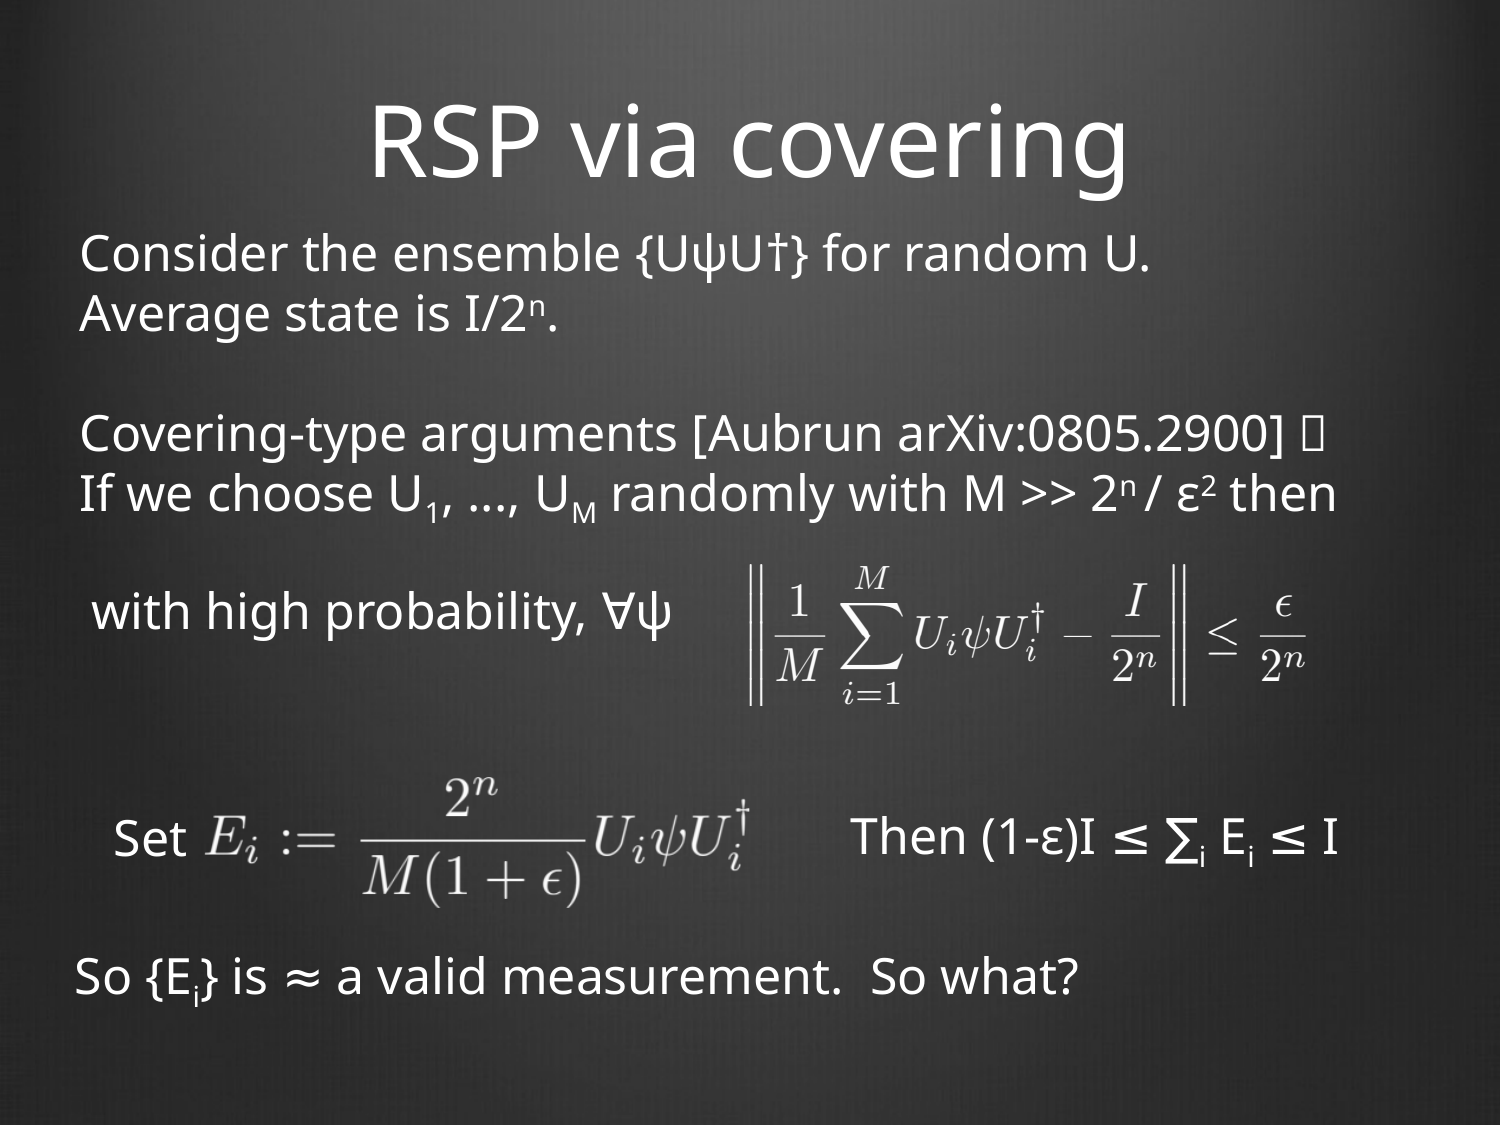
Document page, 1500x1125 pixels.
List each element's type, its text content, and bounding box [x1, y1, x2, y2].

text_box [43, 213, 1388, 706]
title RSP via covering [112, 19, 1388, 207]
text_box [68, 777, 1369, 1014]
